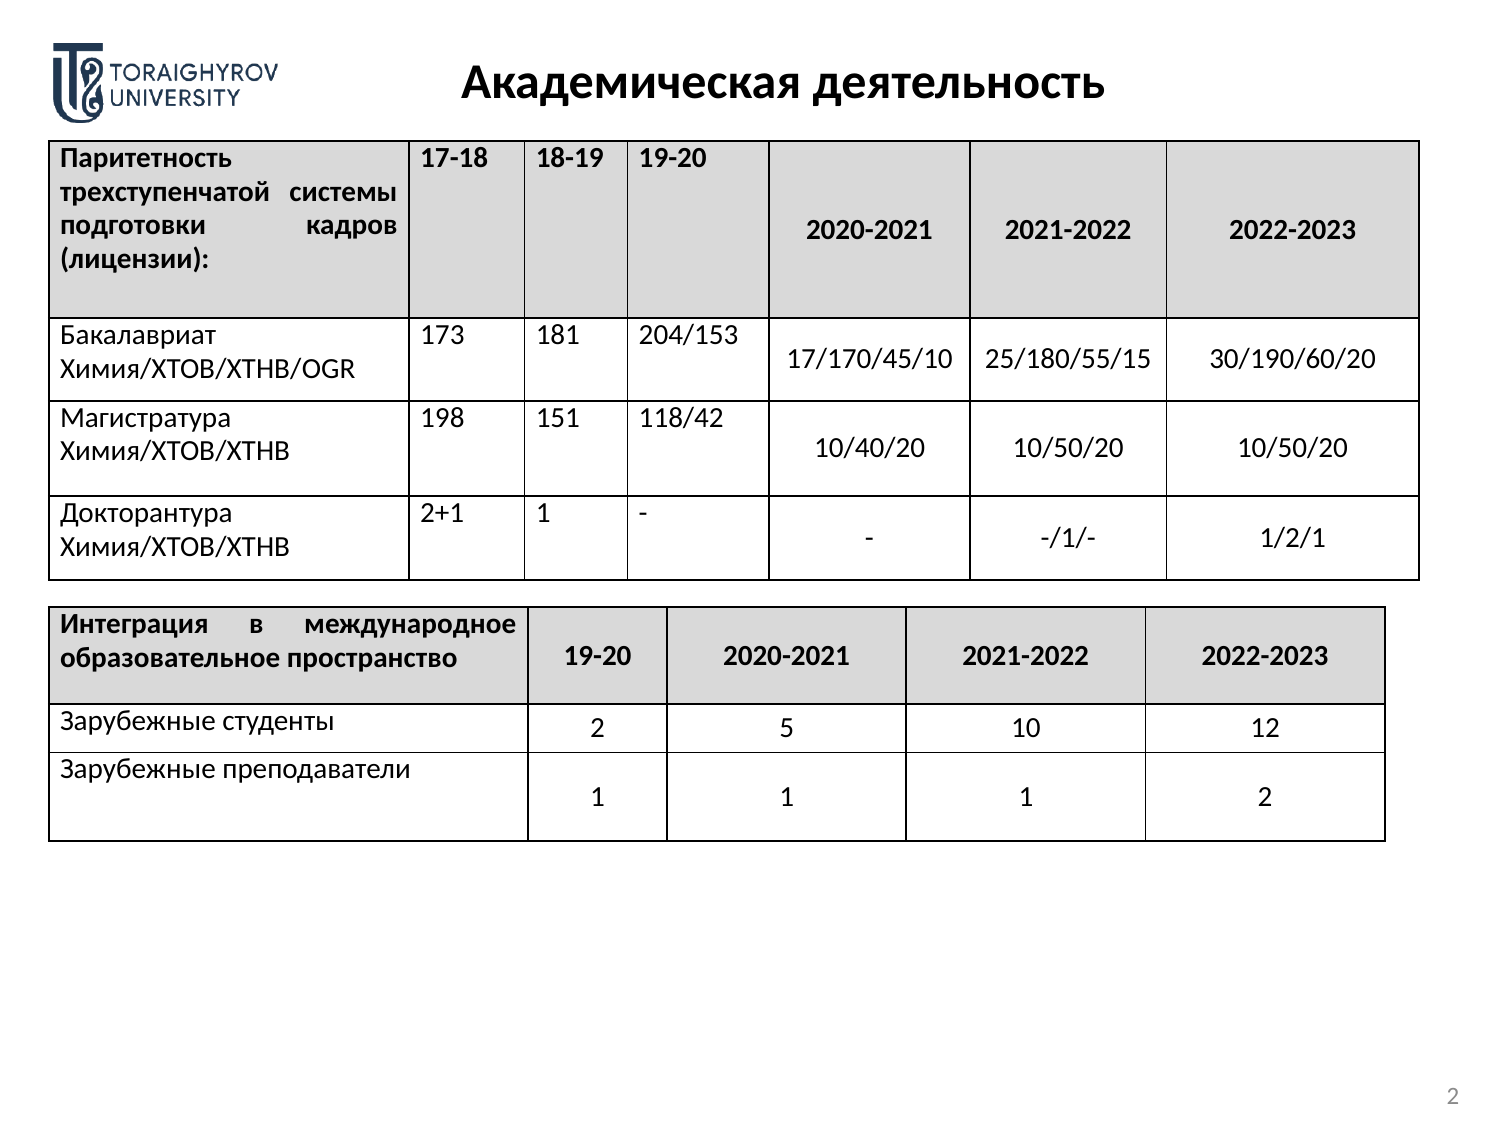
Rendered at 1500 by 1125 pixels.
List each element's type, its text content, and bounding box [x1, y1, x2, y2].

table_cell 10/50/20 [971, 402, 1166, 495]
table_header 2020-2021 [668, 608, 905, 703]
table_cell 25/180/55/15 [971, 319, 1166, 400]
table_cell 17/170/45/10 [770, 319, 969, 400]
table_cell 118/42 [628, 402, 768, 495]
table_cell 151 [525, 402, 627, 495]
picture [52, 42, 278, 123]
table_cell 10/40/20 [770, 402, 969, 495]
table_cell Докторантура Химия/ХТОВ/ХТНВ [50, 497, 408, 579]
table_cell 1 [668, 753, 905, 840]
table_cell 2 [1146, 753, 1384, 840]
table_cell Магистратура Химия/ХТОВ/ХТНВ [50, 402, 408, 495]
table_cell 1/2/1 [1167, 497, 1418, 579]
table_cell 10 [907, 705, 1145, 752]
table_cell -/1/- [971, 497, 1166, 579]
table_cell 5 [668, 705, 905, 752]
table_cell Зарубежные студенты [50, 705, 527, 752]
table_cell Зарубежные преподаватели [50, 753, 527, 840]
table_cell 204/153 [628, 319, 768, 400]
table_header 19-20 [628, 142, 768, 317]
table_cell 1 [525, 497, 627, 579]
table_cell 2+1 [410, 497, 524, 579]
table_header 2022-2023 [1146, 608, 1384, 703]
table_header Паритетность трехступенчатой системы подготовки кадров (лицензии): [50, 142, 408, 317]
table_header 2020-2021 [770, 142, 969, 317]
table_header 18-19 [525, 142, 627, 317]
table_cell Бакалавриат Химия/ХТОВ/ХТНВ/OGR [50, 319, 408, 400]
table_cell 12 [1146, 705, 1384, 752]
table_header 2021-2022 [971, 142, 1166, 317]
table_cell 10/50/20 [1167, 402, 1418, 495]
table_header 2021-2022 [907, 608, 1145, 703]
table_cell 173 [410, 319, 524, 400]
table_cell 1 [529, 753, 666, 840]
table_header Интеграция в международное образовательное пространство [50, 608, 527, 703]
table_cell - [628, 497, 768, 579]
table_cell - [770, 497, 969, 579]
table_header 19-20 [529, 608, 666, 703]
table_cell 30/190/60/20 [1167, 319, 1418, 400]
table_cell 198 [410, 402, 524, 495]
table_cell 2 [529, 705, 666, 752]
table_cell 1 [907, 753, 1145, 840]
slide_number 2 [1124, 1065, 1475, 1125]
text_box Академическая деятельность [446, 41, 1121, 117]
table_cell 181 [525, 319, 627, 400]
table_header 2022-2023 [1167, 142, 1418, 317]
table_header 17-18 [410, 142, 524, 317]
